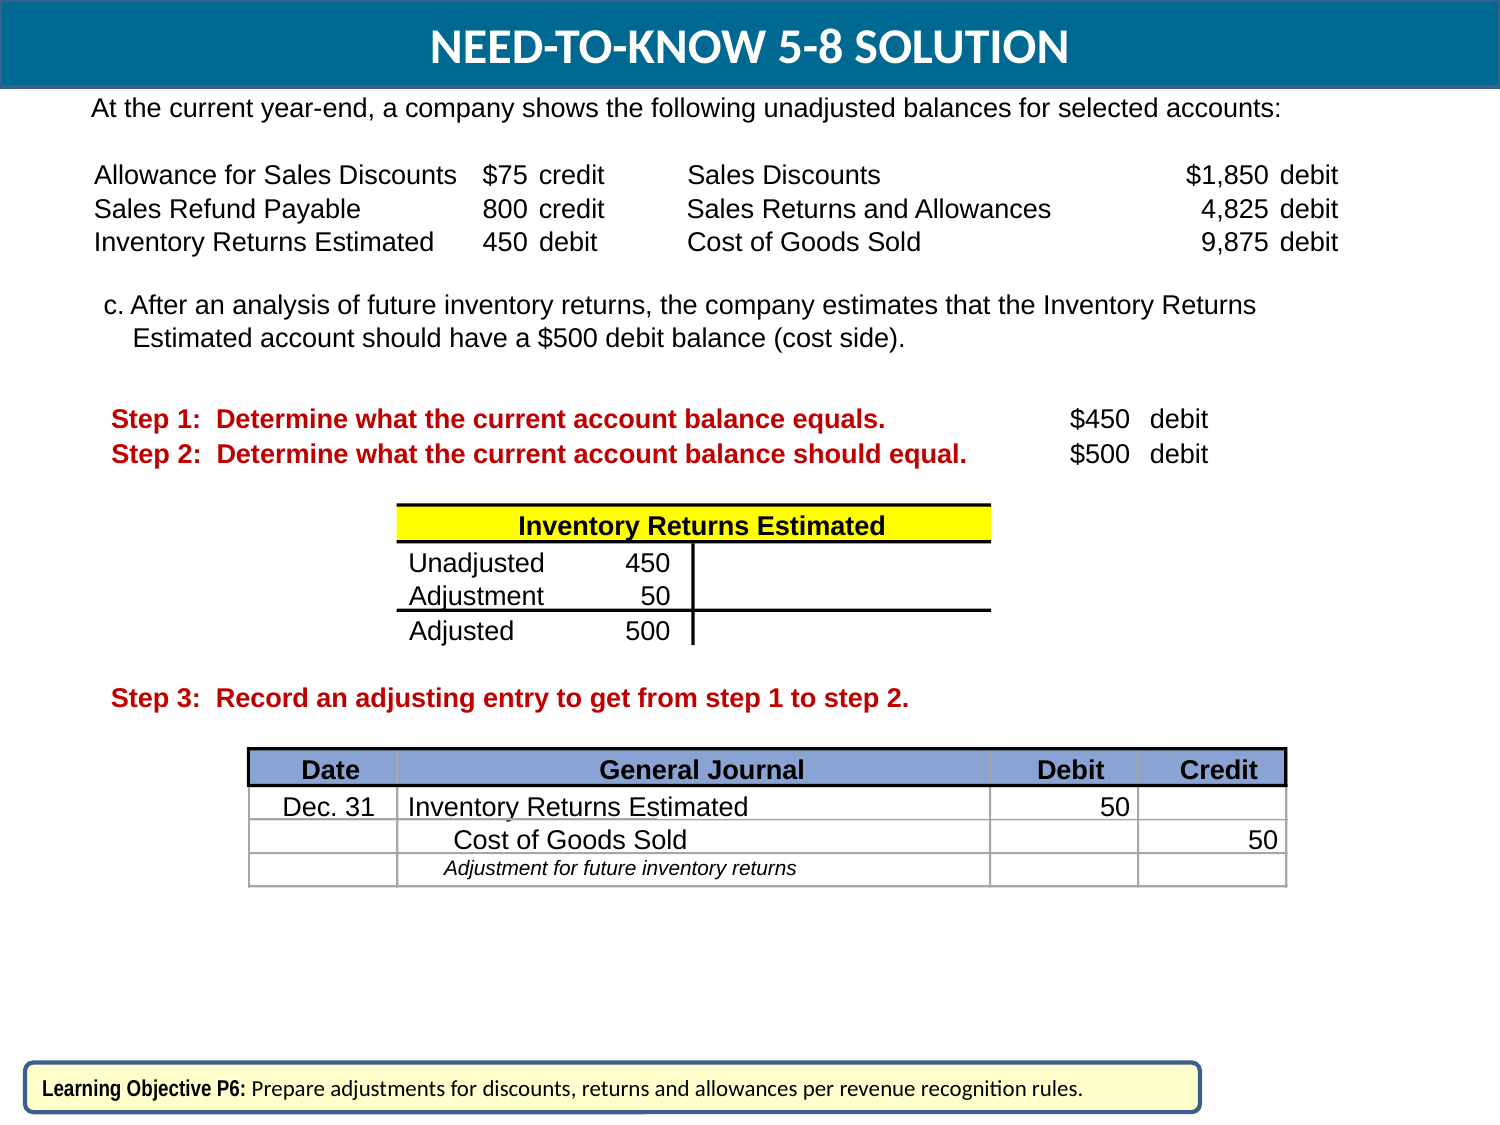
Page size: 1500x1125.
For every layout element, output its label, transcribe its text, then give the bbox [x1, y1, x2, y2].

text_box 50 [1248, 822, 1279, 852]
text_box Step 3: Record an adjusting entry to get from step 1 to step 2. [110, 680, 910, 713]
text_box [1284, 751, 1288, 783]
text_box Estimated account should have a $500 debit balance (cost side). [132, 320, 913, 354]
text_box $75 [482, 157, 528, 191]
text_box [396, 507, 992, 540]
text_box credit [538, 191, 605, 224]
text_box 500 [625, 613, 671, 647]
text_box Adjustment [409, 578, 545, 608]
text_box 800 [482, 191, 528, 224]
text_box Cost of Goods Sold [453, 822, 688, 852]
text_box [396, 608, 992, 612]
text_box 50 [1099, 788, 1131, 818]
text_box Dec. 31 [282, 788, 376, 818]
text_box 450 [482, 224, 528, 257]
text_box [396, 540, 992, 544]
text_box debit [1279, 224, 1339, 257]
text_box debit [1279, 191, 1339, 224]
text_box Sales Refund Payable [93, 191, 362, 224]
text_box 450 [625, 545, 671, 578]
text_box Allowance for Sales Discounts [94, 157, 458, 191]
text_box Cost of Goods Sold [686, 224, 922, 257]
text_box [992, 751, 1137, 783]
text_box Learning Objective P6: Prepare adjustments for discounts, returns and allowances per revenue recognition rules. [24, 1062, 1201, 1113]
text_box c. [103, 287, 125, 320]
text_box 4,825 [1201, 191, 1269, 224]
text_box Inventory Returns Estimated [93, 224, 435, 257]
text_box debit [1279, 157, 1339, 191]
text_box Step 1: Determine what the current account balance equals. [111, 401, 886, 435]
text_box Debit [1037, 752, 1105, 783]
text_box NEED-TO-KNOW 5-8 SOLUTION [0, 0, 1500, 89]
text_box debit [1149, 436, 1209, 469]
text_box Date [301, 752, 361, 783]
text_box Sales Discounts [687, 157, 881, 191]
text_box [246, 747, 250, 788]
text_box [249, 747, 1288, 751]
text_box Sales Returns and Allowances [686, 191, 1052, 224]
text_box debit [539, 224, 598, 257]
text_box Adjustment for future inventory returns [444, 855, 798, 880]
text_box credit [538, 157, 605, 191]
text_box Unadjusted [408, 545, 546, 578]
text_box 50 [640, 578, 671, 608]
text_box Inventory Returns Estimated [518, 508, 887, 540]
text_box $1,850 [1186, 157, 1269, 191]
text_box [399, 751, 989, 783]
text_box Credit [1179, 752, 1259, 783]
text_box 9,875 [1201, 224, 1269, 257]
text_box [249, 783, 1288, 788]
text_box $450 [1069, 401, 1131, 435]
text_box Inventory Returns Estimated [407, 788, 749, 818]
text_box At the current year-end, a company shows the following unadjusted balances for selected accounts: [91, 90, 1281, 124]
text_box General Journal [599, 752, 806, 783]
text_box [691, 544, 695, 608]
text_box $500 [1069, 436, 1131, 469]
text_box [691, 612, 695, 646]
text_box Adjusted [409, 613, 515, 647]
text_box debit [1149, 401, 1209, 435]
text_box After an analysis of future inventory returns, the company estimates that the Inventory Returns [130, 287, 1264, 320]
text_box [250, 751, 396, 783]
text_box [396, 503, 992, 507]
text_box [1140, 751, 1284, 783]
text_box Step 2: Determine what the current account balance should equal. [111, 436, 967, 469]
